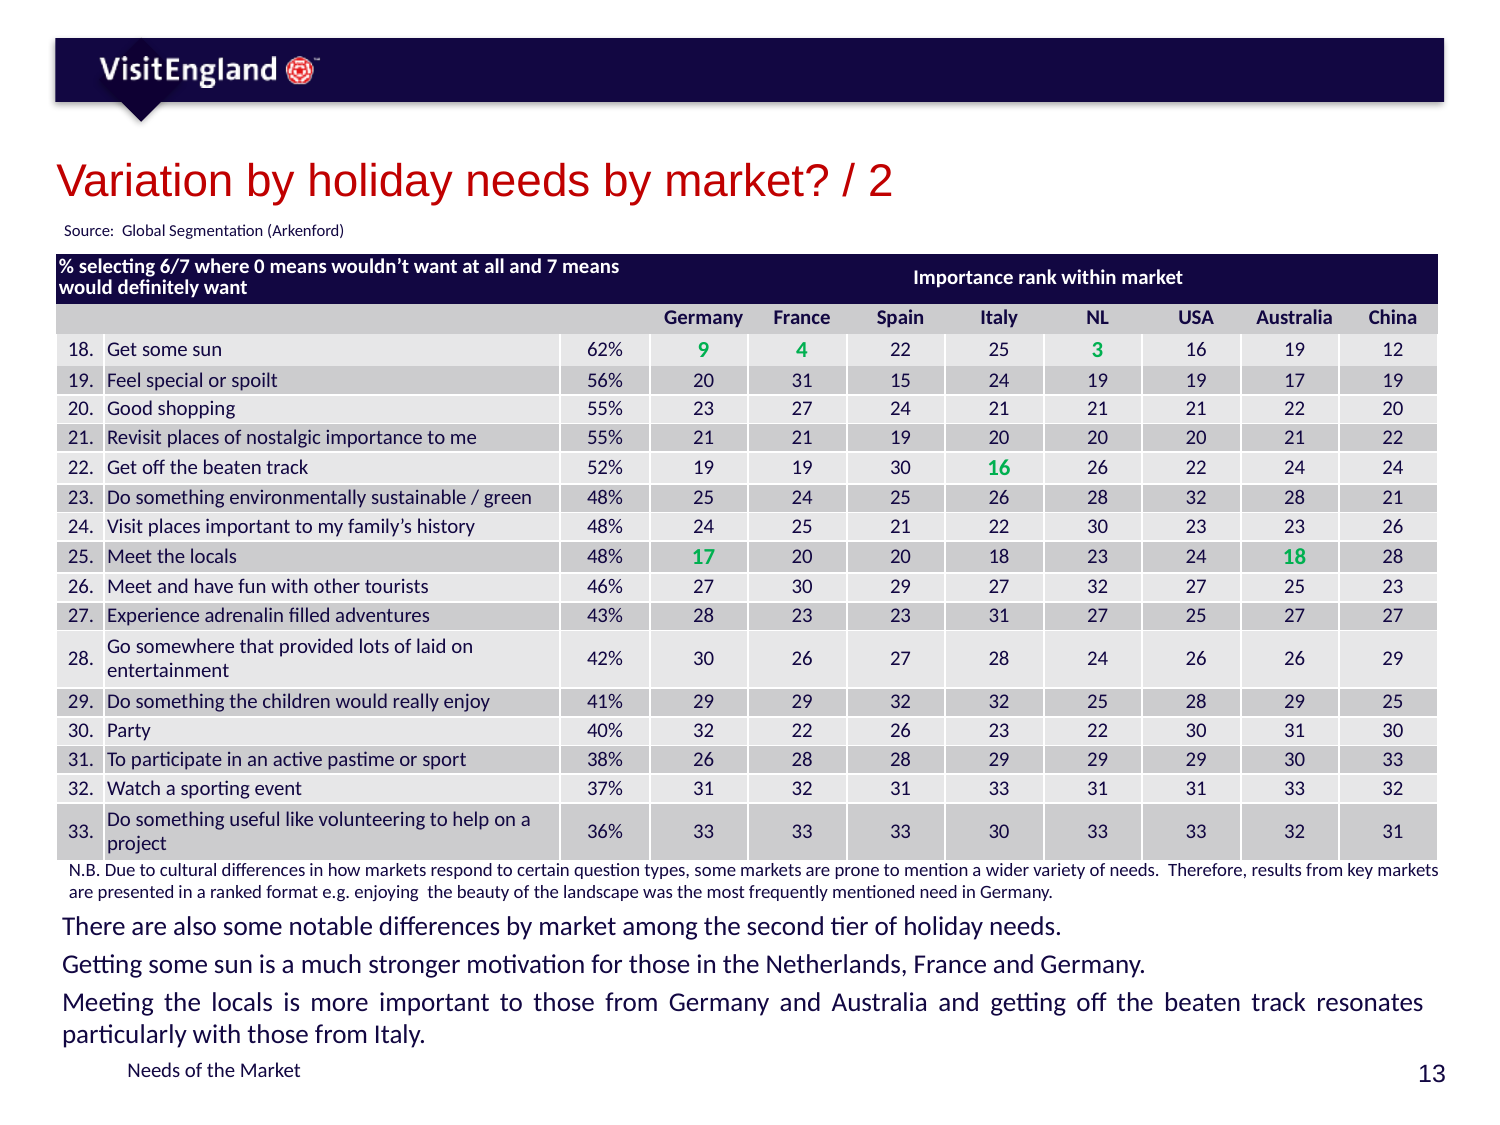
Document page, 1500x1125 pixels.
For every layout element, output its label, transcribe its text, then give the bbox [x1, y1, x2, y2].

table_cell 29 [848, 574, 944, 601]
table_cell 32 [1340, 775, 1437, 802]
table_cell 31 [1045, 775, 1141, 802]
table_cell 22 [1242, 396, 1338, 423]
table_cell 22 [749, 718, 846, 745]
table_cell 23. [57, 485, 103, 512]
table_cell 31 [651, 775, 747, 802]
table_cell Do something useful like volunteering to help on a project [105, 804, 559, 850]
table_cell 40% [561, 718, 649, 745]
table_cell 28 [1340, 542, 1437, 572]
table_cell 20 [946, 424, 1043, 451]
table_cell 38% [561, 746, 649, 773]
table_cell USA [1142, 304, 1241, 334]
table_cell 27 [1340, 603, 1437, 630]
table_cell 21 [1340, 485, 1437, 512]
table_cell 12 [1340, 334, 1437, 366]
table_cell 32 [1143, 485, 1240, 512]
table_cell 52% [561, 453, 649, 483]
table_cell 25 [1242, 574, 1338, 601]
table_cell 18. [57, 334, 103, 366]
table_cell Watch a sporting event [105, 775, 559, 802]
table_header % selecting 6/7 where 0 means wouldn’t want at all and 7 means would definitely want [56, 254, 650, 304]
table_cell 29 [1242, 689, 1338, 716]
table_cell 24 [651, 513, 747, 540]
table_cell 18 [1242, 542, 1338, 572]
table_cell Get off the beaten track [105, 453, 559, 483]
table_cell 29 [749, 689, 846, 716]
table_cell 24 [946, 366, 1043, 394]
table_cell 21 [651, 424, 747, 451]
table_cell 22. [57, 453, 103, 483]
table_cell 21. [57, 424, 103, 451]
table_cell 25 [1045, 689, 1141, 716]
table_cell 27 [848, 631, 944, 687]
table_cell 26 [749, 631, 846, 687]
list Needs of the Market [112, 1069, 493, 1095]
table_cell 24. [57, 513, 103, 540]
table_header Importance rank within market [650, 254, 1438, 304]
table_cell 30 [651, 631, 747, 687]
table_cell 25 [946, 334, 1043, 366]
table_cell 32 [651, 718, 747, 745]
table_cell 31 [1143, 775, 1240, 802]
table_cell 22 [946, 513, 1043, 540]
table_cell 28 [1242, 485, 1338, 512]
table_cell Do something the children would really enjoy [105, 689, 559, 716]
table_cell 20 [848, 542, 944, 572]
table_cell 22 [1340, 424, 1437, 451]
table_cell 23 [1242, 513, 1338, 540]
table_cell 33 [1340, 746, 1437, 773]
table_cell 33 [848, 804, 944, 850]
table_cell 22 [1045, 718, 1141, 745]
table_cell Germany [650, 304, 748, 334]
table_cell 24 [1340, 453, 1437, 483]
table_cell 55% [561, 424, 649, 451]
table_cell 27 [1045, 603, 1141, 630]
table_cell 16 [946, 453, 1043, 483]
table_cell 31 [749, 366, 846, 394]
table_cell 55% [561, 396, 649, 423]
table_cell 32. [57, 775, 103, 802]
table_cell 29. [57, 689, 103, 716]
table_cell 18 [946, 542, 1043, 572]
table_cell 24 [848, 396, 944, 423]
table_cell 42% [561, 631, 649, 687]
table_cell 32 [946, 689, 1043, 716]
table_cell 25 [1340, 689, 1437, 716]
table_cell Experience adrenalin filled adventures [105, 603, 559, 630]
table_cell China [1339, 304, 1438, 334]
table_cell 32 [749, 775, 846, 802]
table_cell 43% [561, 603, 649, 630]
table_cell 26 [651, 746, 747, 773]
table_cell 16 [1143, 334, 1240, 366]
table_cell 28. [57, 631, 103, 687]
table_cell 27 [651, 574, 747, 601]
table_cell 33 [946, 775, 1043, 802]
table_cell Spain [847, 304, 945, 334]
table_cell 28 [651, 603, 747, 630]
table_cell 23 [1143, 513, 1240, 540]
table_cell 23 [651, 396, 747, 423]
table_cell 30 [1340, 718, 1437, 745]
table_cell 21 [848, 513, 944, 540]
table_cell 28 [946, 631, 1043, 687]
table_cell 33 [651, 804, 747, 850]
table_cell 24 [749, 485, 846, 512]
table_cell 33 [1143, 804, 1240, 850]
table_cell 30 [848, 453, 944, 483]
table_cell Revisit places of nostalgic importance to me [105, 424, 559, 451]
table_cell 30 [1045, 513, 1141, 540]
table_cell 32 [848, 689, 944, 716]
picture [95, 56, 322, 88]
table_cell 19 [1045, 366, 1141, 394]
table_cell 9 [651, 334, 747, 366]
table_cell 31 [1340, 804, 1437, 850]
table_cell 48% [561, 513, 649, 540]
table_cell 24 [1143, 542, 1240, 572]
table_cell Italy [945, 304, 1044, 334]
table_cell 26 [1045, 453, 1141, 483]
table_cell 22 [1143, 453, 1240, 483]
table_cell Meet the locals [105, 542, 559, 572]
table_cell 32 [1045, 574, 1141, 601]
table_cell 31. [57, 746, 103, 773]
table_cell 20 [651, 366, 747, 394]
table_cell 29 [946, 746, 1043, 773]
table_cell 19 [1143, 366, 1240, 394]
table_cell 26. [57, 574, 103, 601]
table_cell 21 [1242, 424, 1338, 451]
table_cell 21 [946, 396, 1043, 423]
table_cell Get some sun [105, 334, 559, 366]
table_cell 28 [749, 746, 846, 773]
table_cell Visit places important to my family’s history [105, 513, 559, 540]
table_cell 29 [1143, 746, 1240, 773]
table_cell 41% [561, 689, 649, 716]
table_cell 30 [1242, 746, 1338, 773]
table_cell 30. [57, 718, 103, 745]
table_cell 26 [946, 485, 1043, 512]
table_cell Do something environmentally sustainable / green [105, 485, 559, 512]
table_cell 19 [1340, 366, 1437, 394]
table_cell Party [105, 718, 559, 745]
table_cell 29 [651, 689, 747, 716]
table_cell 3 [1045, 334, 1141, 366]
table_cell 27 [1143, 574, 1240, 601]
table_cell 27 [946, 574, 1043, 601]
table_cell 30 [749, 574, 846, 601]
table_cell 33. [57, 804, 103, 850]
table_cell 33 [749, 804, 846, 850]
table_cell 29 [1340, 631, 1437, 687]
table_cell 62% [561, 334, 649, 366]
table_cell 28 [1045, 485, 1141, 512]
table_cell 23 [1045, 542, 1141, 572]
table_cell Go somewhere that provided lots of laid on entertainment [105, 631, 559, 687]
table_cell 17 [651, 542, 747, 572]
table_cell 21 [749, 424, 846, 451]
table_cell Meet and have fun with other tourists [105, 574, 559, 601]
table_cell 23 [749, 603, 846, 630]
table_cell France [748, 304, 847, 334]
table_cell 37% [561, 775, 649, 802]
table_cell 25 [651, 485, 747, 512]
text_box There are also some notable differences by market among the second tier of holiday needs. Getting some sun is a much stronger motivation for those in the Netherlands, France and Germany. Meeting the locals is more important to those from Germany and Australia and getting off the beaten track resonates particularly with those from Italy. [56, 910, 1439, 1069]
table_cell To participate in an active pastime or sport [105, 746, 559, 773]
table_cell 20 [1143, 424, 1240, 451]
table_cell 56% [561, 366, 649, 394]
table_cell 22 [848, 334, 944, 366]
table_cell 30 [1143, 718, 1240, 745]
table_cell Australia [1241, 304, 1339, 334]
text_box N.B. Due to cultural differences in how markets respond to certain question types, some markets are prone to mention a wider variety of needs. Therefore, results from key markets are presented in a ranked format e.g. enjoying the beauty of the landscape was the most frequently mentioned need in Germany. [54, 850, 1454, 910]
table_cell 17 [1242, 366, 1338, 394]
title Variation by holiday needs by market? / 2 [41, 143, 1379, 276]
table_cell 26 [1242, 631, 1338, 687]
table_cell 27 [749, 396, 846, 423]
table_cell 4 [749, 334, 846, 366]
table_cell 20 [749, 542, 846, 572]
table_cell 31 [946, 603, 1043, 630]
table_cell 24 [1045, 631, 1141, 687]
table_cell 19 [749, 453, 846, 483]
table_cell 36% [561, 804, 649, 850]
table_cell 23 [1340, 574, 1437, 601]
table_cell 21 [1045, 396, 1141, 423]
table_cell 30 [946, 804, 1043, 850]
table_cell 48% [561, 485, 649, 512]
table_cell 24 [1242, 453, 1338, 483]
table_cell 26 [848, 718, 944, 745]
table_cell 26 [1143, 631, 1240, 687]
table_cell 26 [1340, 513, 1437, 540]
table_cell NL [1044, 304, 1142, 334]
table_cell 23 [848, 603, 944, 630]
table_cell 19 [651, 453, 747, 483]
text_box Source: Global Segmentation (Arkenford) [49, 212, 360, 248]
table_cell [56, 304, 650, 334]
table_cell 25 [749, 513, 846, 540]
table_cell 19 [848, 424, 944, 451]
table_cell 25. [57, 542, 103, 572]
table_cell 27 [1242, 603, 1338, 630]
table_cell 29 [1045, 746, 1141, 773]
table_cell 21 [1143, 396, 1240, 423]
table_cell 25 [1143, 603, 1240, 630]
table_cell 33 [1242, 775, 1338, 802]
table_cell 48% [561, 542, 649, 572]
table_cell 25 [848, 485, 944, 512]
table_cell Good shopping [105, 396, 559, 423]
table_cell 28 [848, 746, 944, 773]
table_cell 20 [1340, 396, 1437, 423]
table_cell 20 [1045, 424, 1141, 451]
table_cell 20. [57, 396, 103, 423]
table_cell 33 [1045, 804, 1141, 850]
table_cell 32 [1242, 804, 1338, 850]
table_cell 31 [848, 775, 944, 802]
table_cell 28 [1143, 689, 1240, 716]
table_cell 46% [561, 574, 649, 601]
table_cell 15 [848, 366, 944, 394]
table_cell Feel special or spoilt [105, 366, 559, 394]
table_cell 19 [1242, 334, 1338, 366]
table_cell 27. [57, 603, 103, 630]
table_cell 31 [1242, 718, 1338, 745]
table_cell 23 [946, 718, 1043, 745]
table_cell 19. [57, 366, 103, 394]
